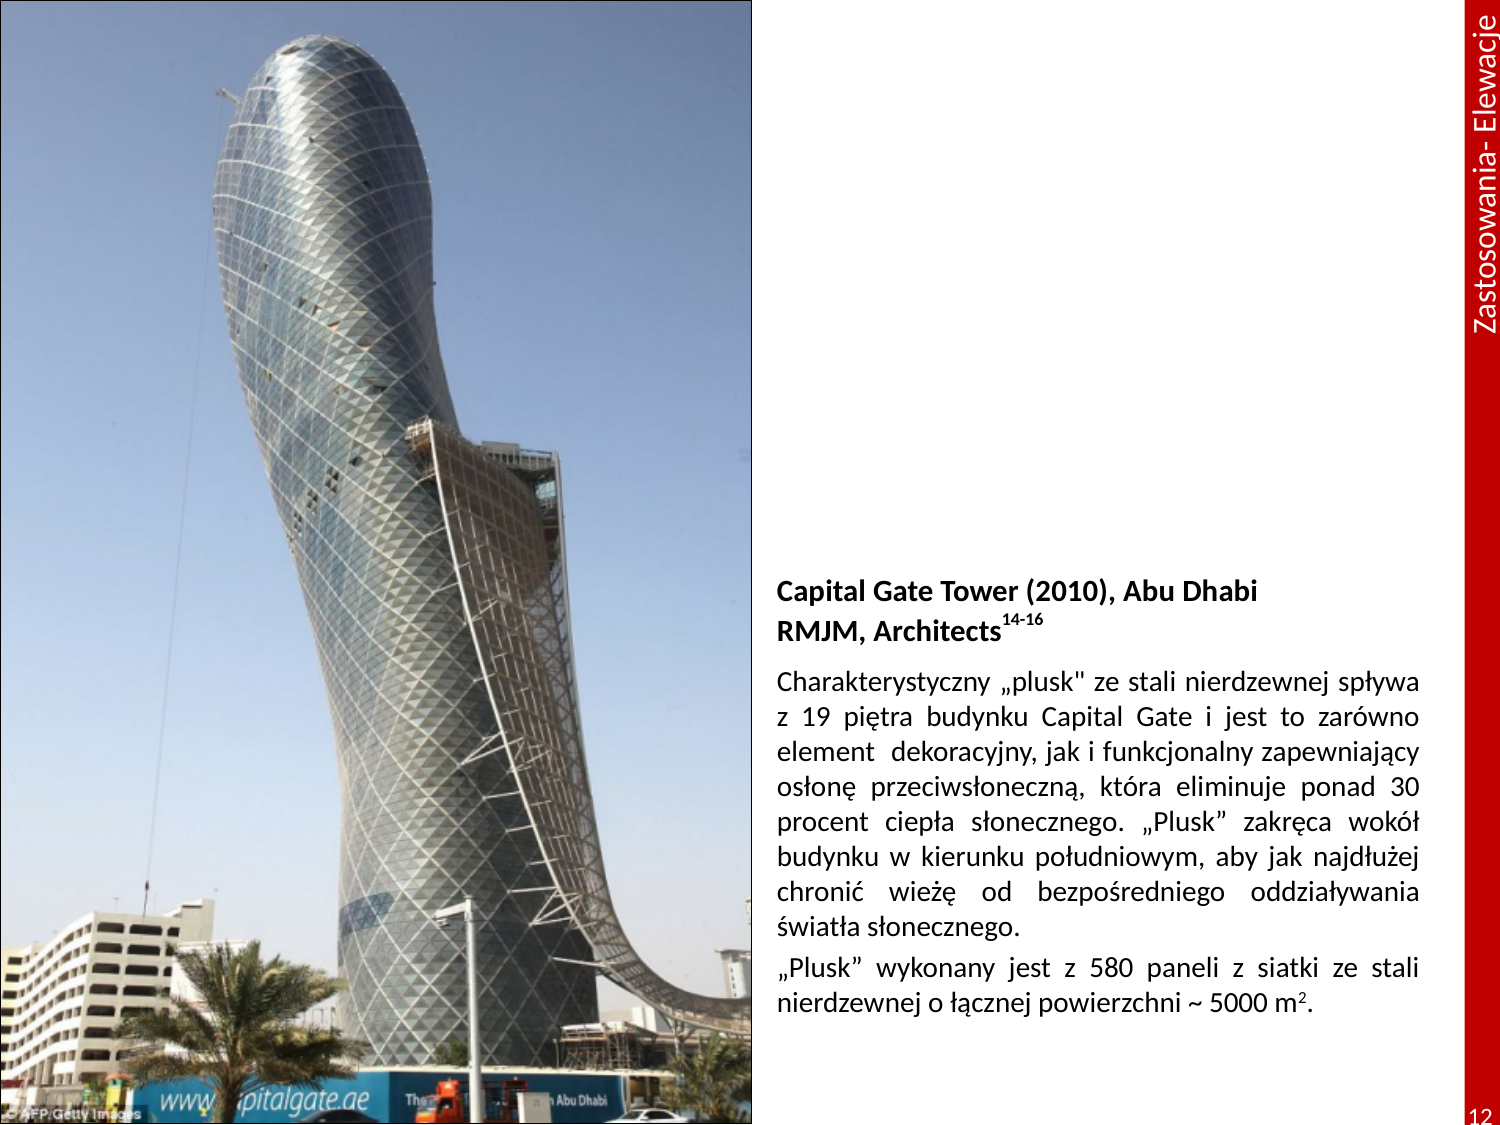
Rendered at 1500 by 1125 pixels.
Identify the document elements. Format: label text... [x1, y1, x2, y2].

picture [0, 0, 752, 1125]
title Capital Gate Tower (2010), Abu Dhabi RMJM, Architects14-16 [761, 561, 1436, 654]
slide_number 12 [1452, 1093, 1500, 1125]
list Charakterystyczny „plusk" ze stali nierdzewnej spływa z 19 piętra budynku Capital Gate i jest to zarówno element dekoracyjny, jak i funkcjonalny zapewniający osłonę przeciwsłoneczną, która eliminuje ponad 30 procent ciepła słonecznego. „Plusk” zakręca wokół budynku w kierunku południowym, aby jak najdłużej chronić wieżę od bezpośredniego oddziaływania światła słonecznego. „Plusk” wykonany jest z 580 paneli z siatki ze stali nierdzewnej o łącznej powierzchni ~ 5000 m2. [761, 654, 1436, 1000]
